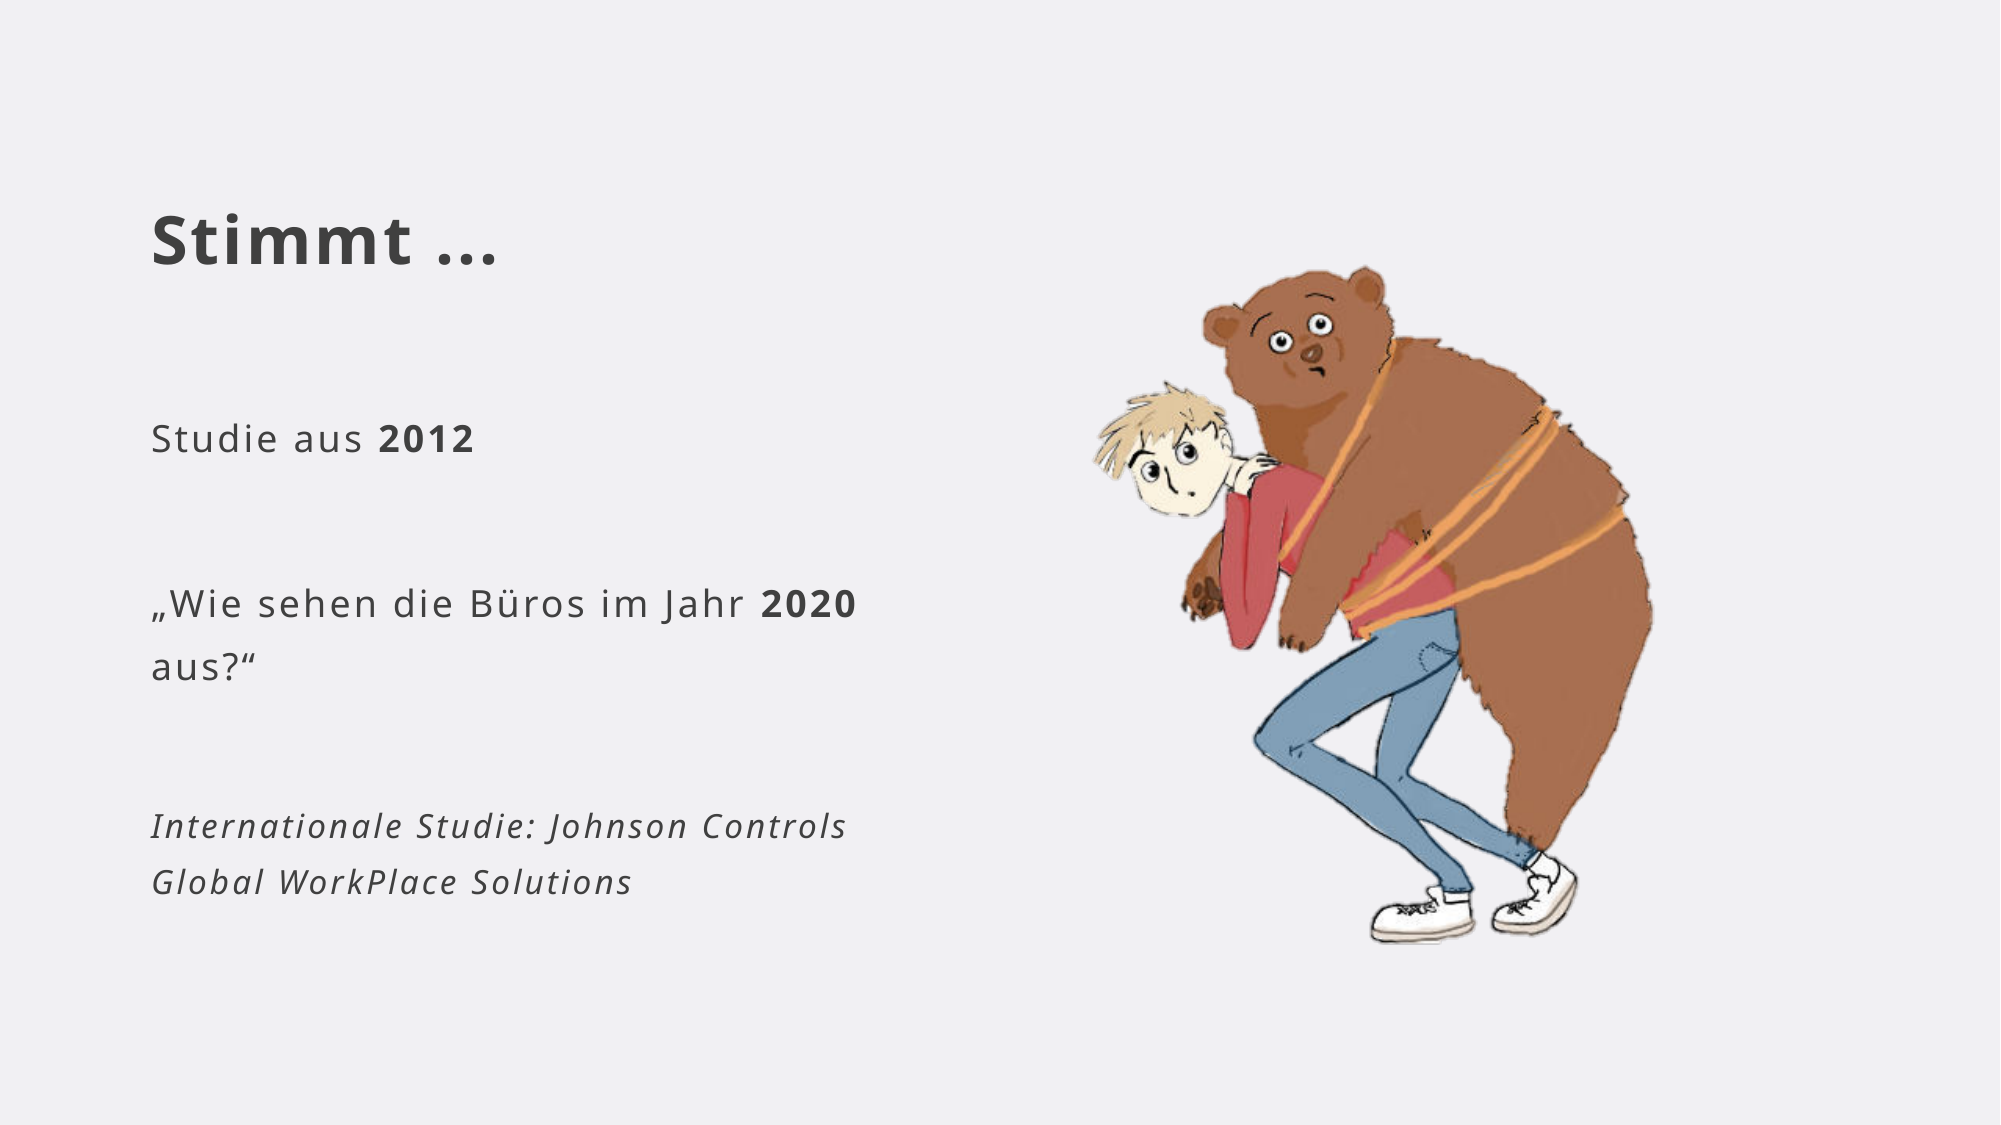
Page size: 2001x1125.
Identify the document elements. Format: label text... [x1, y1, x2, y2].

list Studie aus 2012 „Wie sehen die Büros im Jahr 2020 aus?“ Internationale Studie: Johnson Controls Global WorkPlace Solutions [132, 379, 984, 979]
title Stimmt ... [132, 72, 1754, 294]
picture [1083, 262, 1725, 949]
